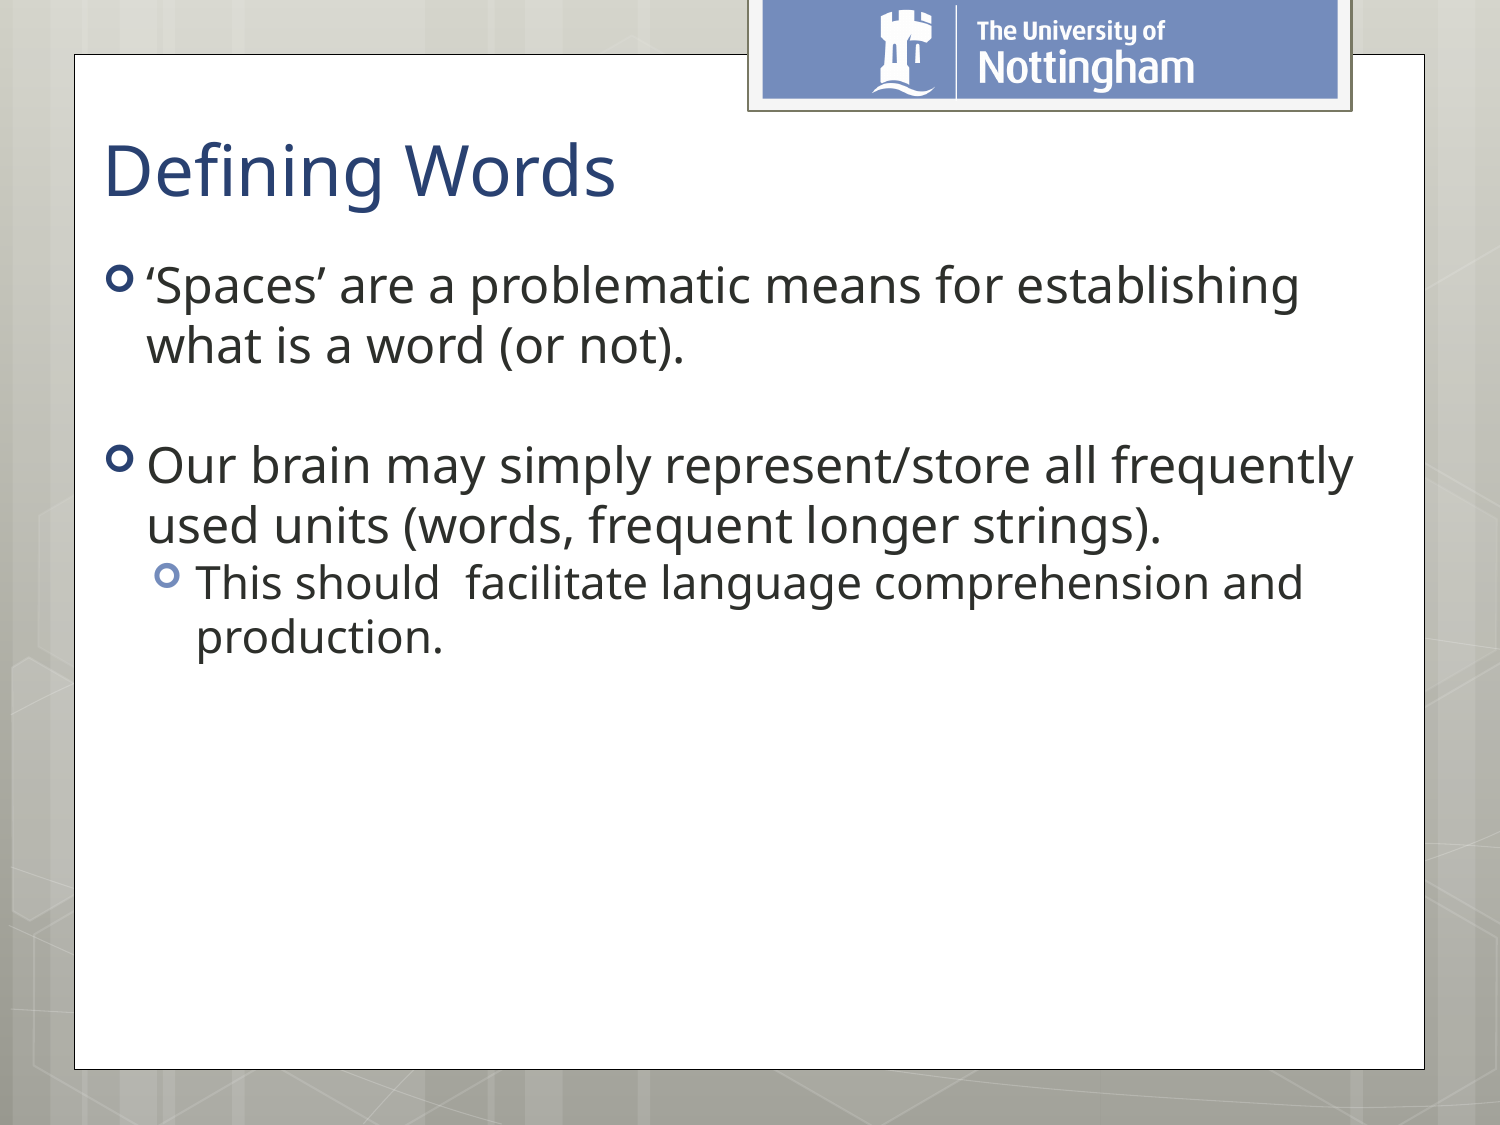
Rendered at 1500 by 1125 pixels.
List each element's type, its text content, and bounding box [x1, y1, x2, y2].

title Defining Words [87, 118, 1414, 219]
picture [860, 0, 1216, 113]
list ‘Spaces’ are a problematic means for establishing what is a word (or not). Our brain may simply represent/store all frequently used units (words, frequent longer strings). This should facilitate language comprehension and production. [87, 245, 1414, 1100]
